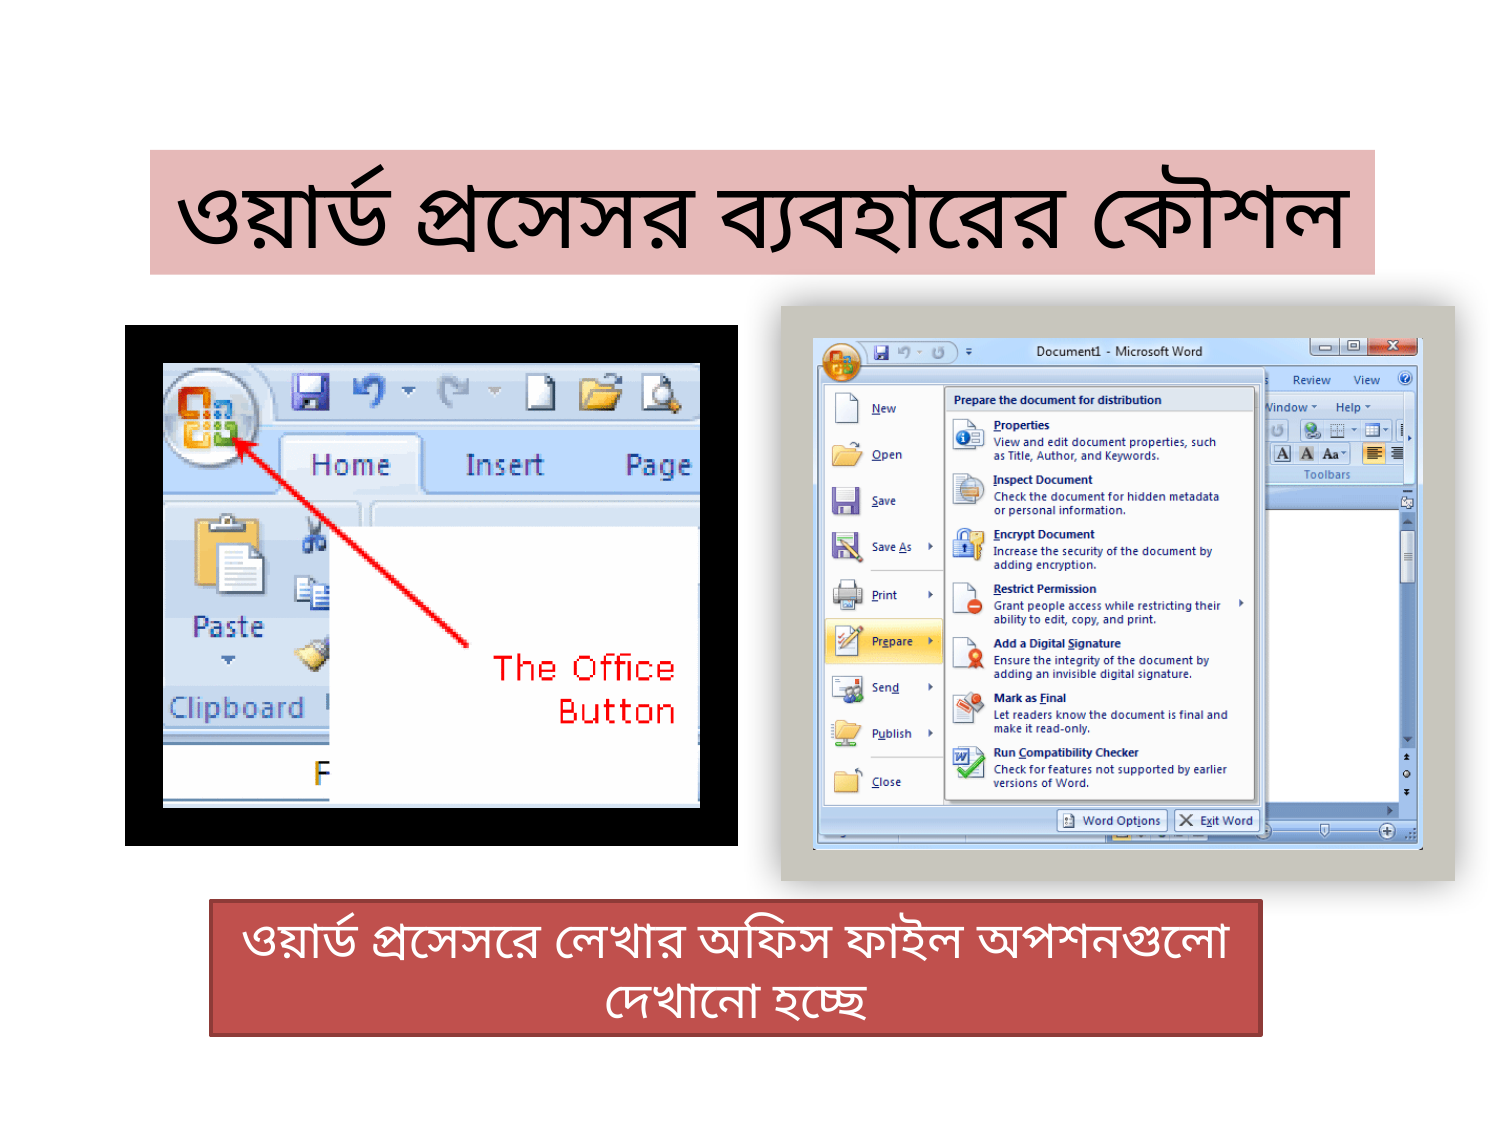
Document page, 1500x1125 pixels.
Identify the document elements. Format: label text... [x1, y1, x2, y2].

picture [162, 362, 701, 809]
picture [812, 337, 1424, 851]
text_box ওয়ার্ড প্রসেসর ব্যবহারের কৌশল [150, 149, 1375, 275]
text_box ওয়ার্ড প্রসেসরে লেখার অফিস ফাইল অপশনগুলো দেখানো হচ্ছে [209, 899, 1263, 1037]
